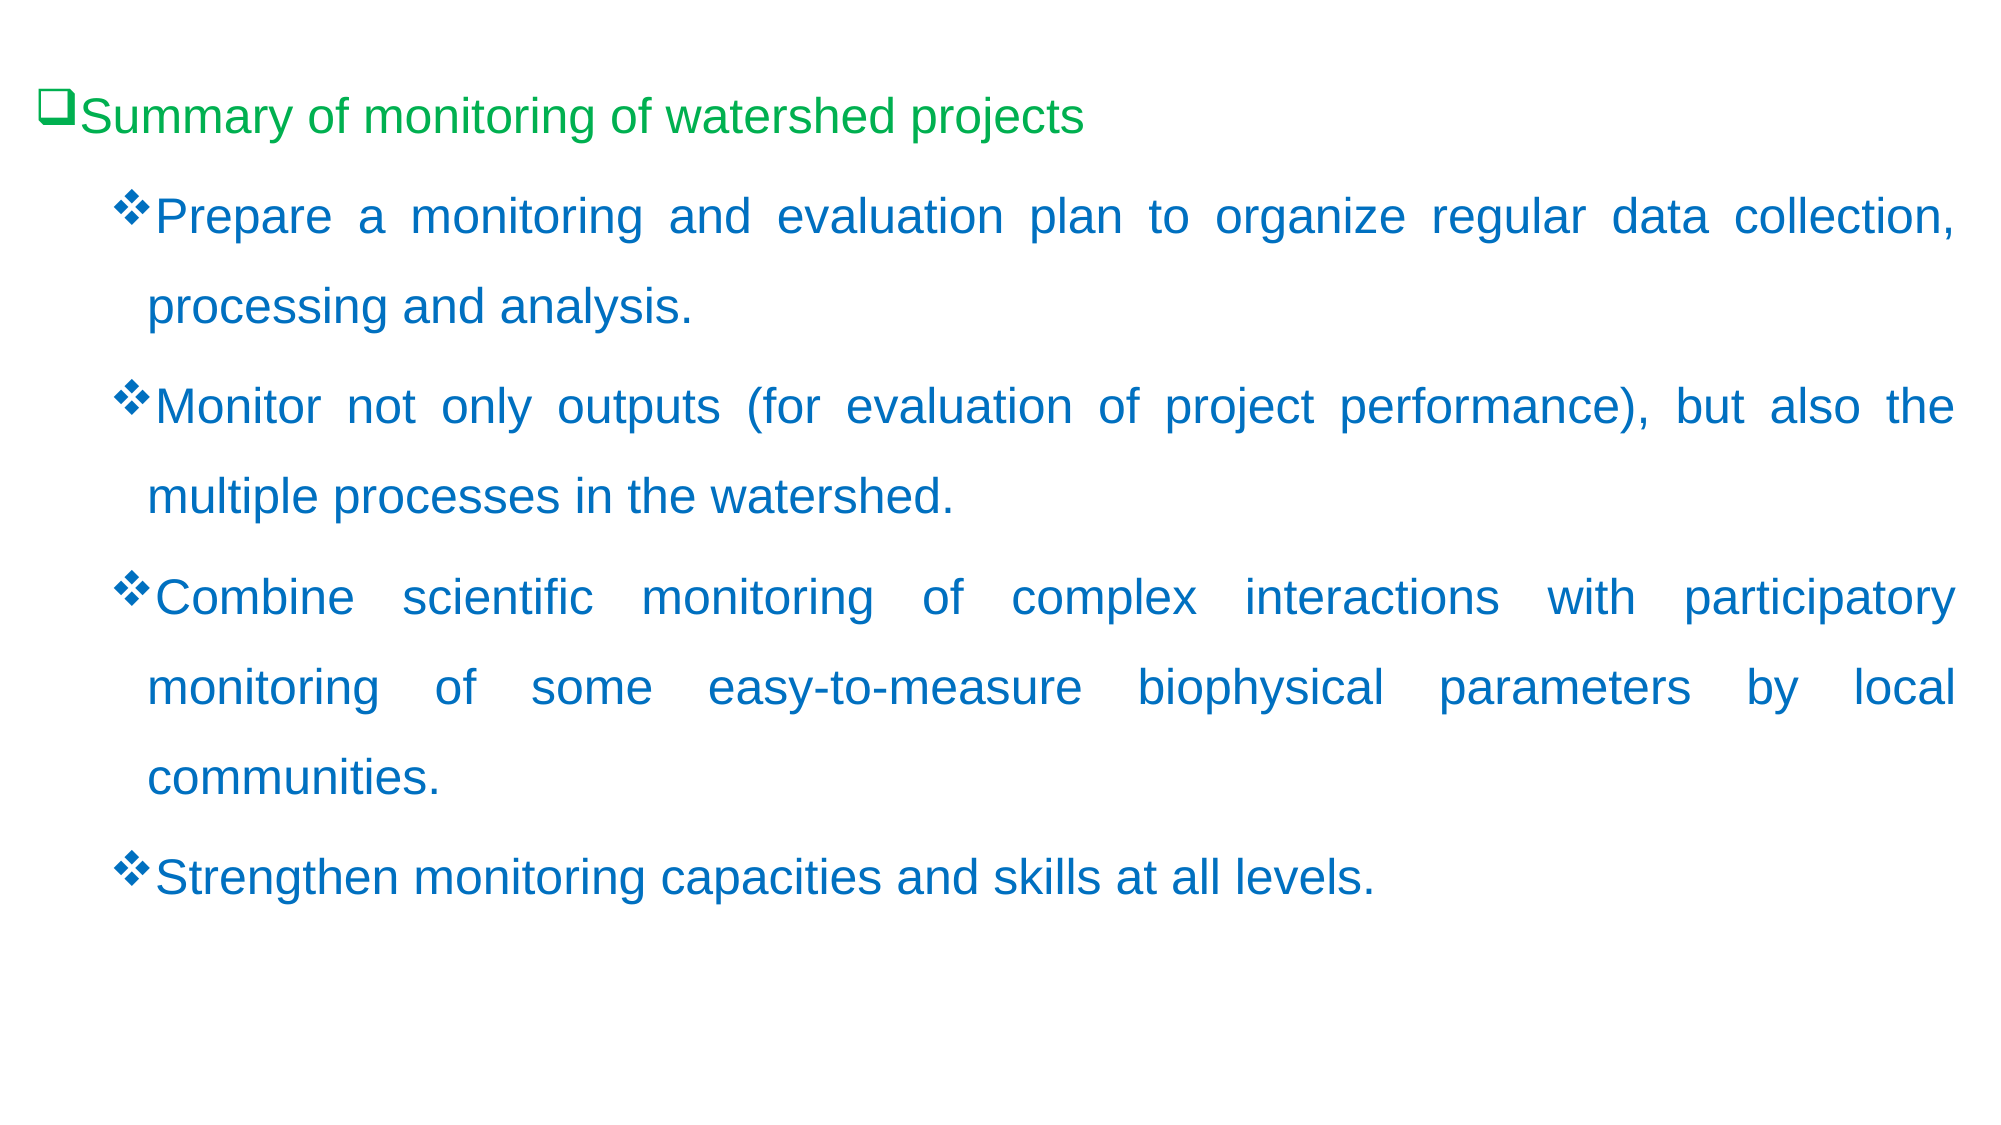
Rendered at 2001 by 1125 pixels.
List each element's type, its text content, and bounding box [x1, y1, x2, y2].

list Summary of monitoring of watershed projects Prepare a monitoring and evaluation plan to organize regular data collection, processing and analysis. Monitor not only outputs (for evaluation of project performance), but also the multiple processes in the watershed. Combine scientific monitoring of complex interactions with participatory monitoring of some easy-to-measure biophysical parameters by local communities. Strengthen monitoring capacities and skills at all levels. [19, 45, 1972, 1125]
